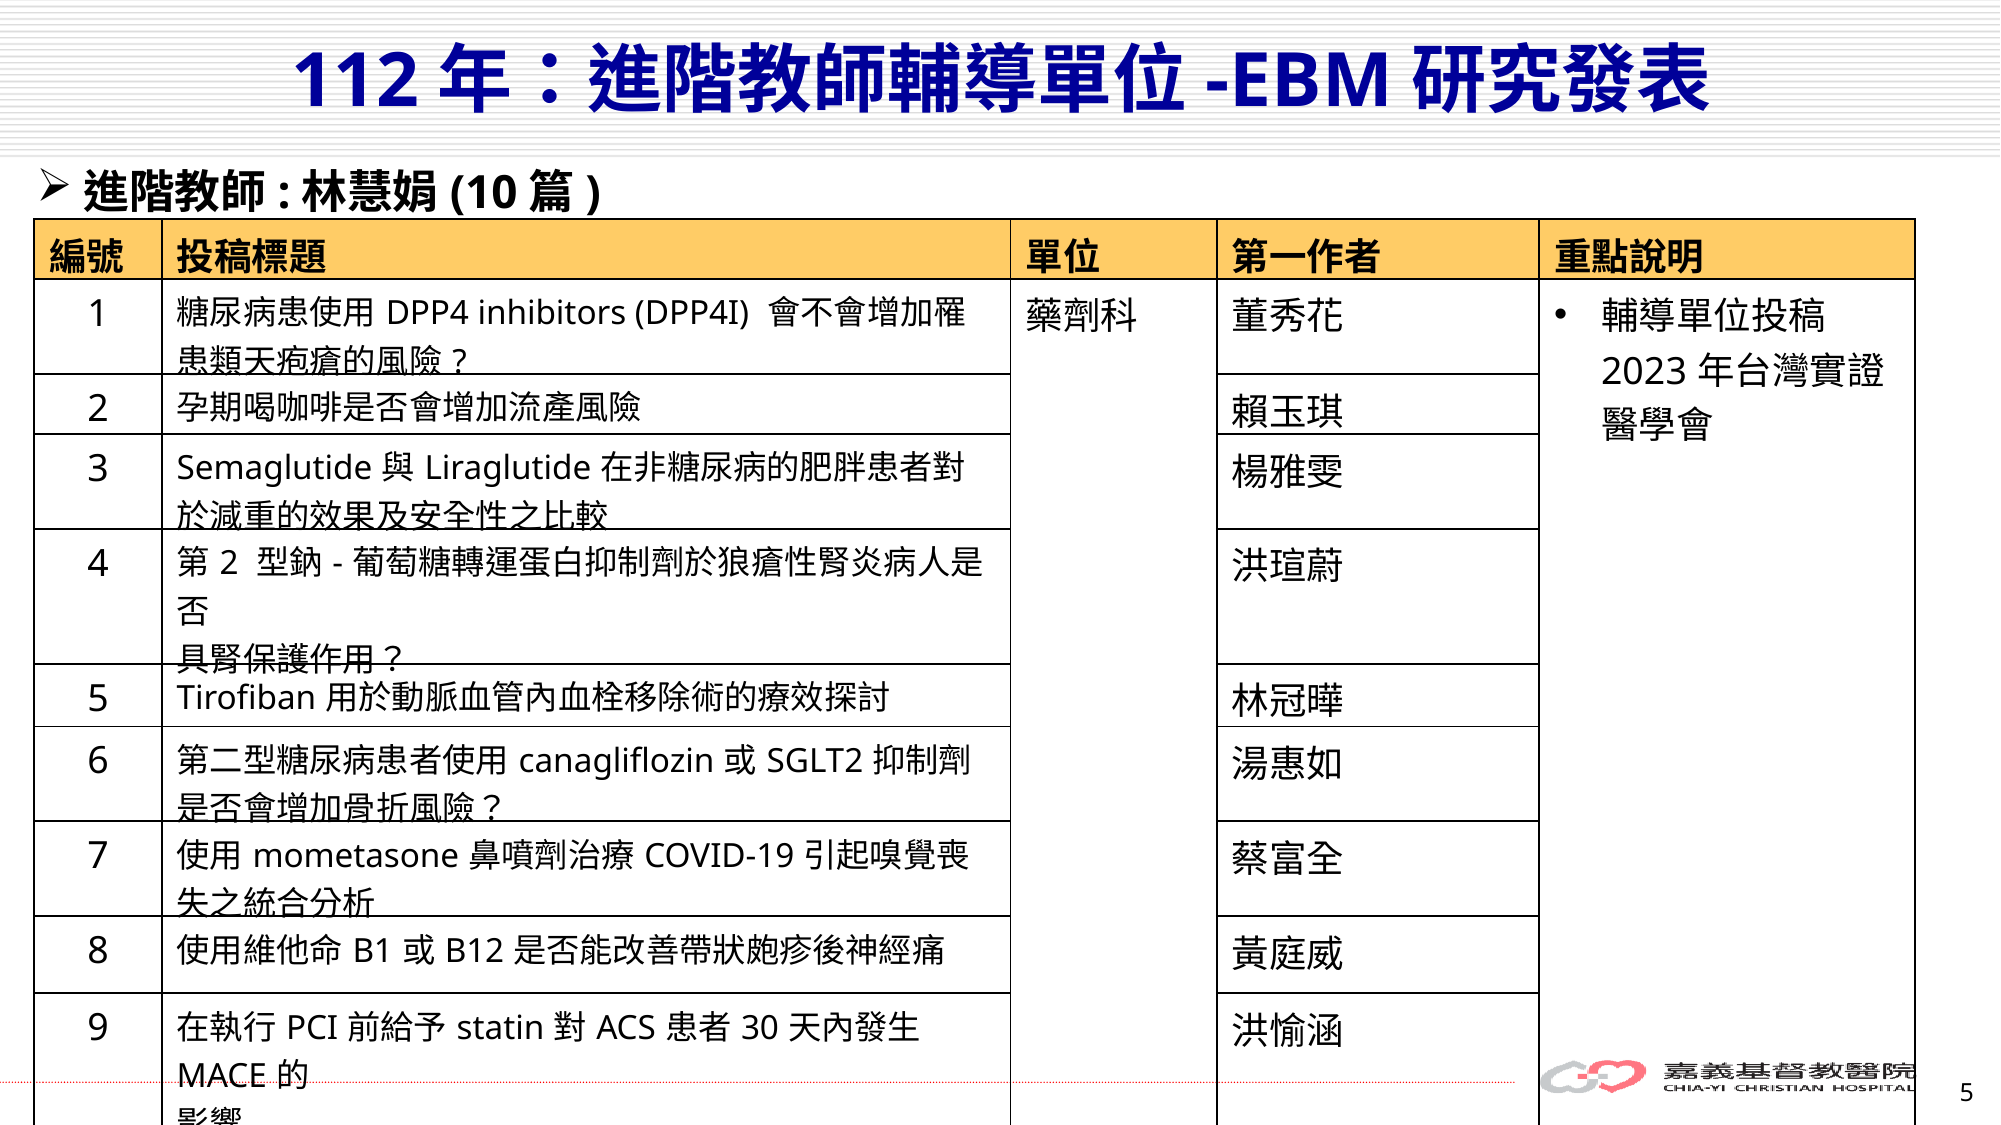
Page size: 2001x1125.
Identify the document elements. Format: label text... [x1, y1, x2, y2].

table_cell 藥劑科 [1011, 280, 1216, 1125]
table_cell 輔導單位投稿2023年台灣實證醫學會 [1540, 280, 1914, 1125]
picture [0, 0, 2000, 161]
text_box 進階教師:林慧娟(10篇) [21, 155, 661, 226]
table_cell 糖尿病患使用DPP4 inhibitors (DPP4I) 會不會增加罹患類天疱瘡的風險? [163, 280, 1010, 373]
table_cell 賴玉琪 [1218, 375, 1538, 433]
table_cell 第2 型鈉-葡萄糖轉運蛋白抑制劑於狼瘡性腎炎病人是否 具腎保護作用？ [163, 530, 1010, 663]
table_cell 6 [35, 727, 161, 820]
table_cell 7 [35, 822, 161, 915]
table_cell 第二型糖尿病患者使用canagliflozin或SGLT2抑制劑是否會增加骨折風險？ [163, 727, 1010, 820]
table_cell 蔡富全 [1218, 822, 1538, 915]
table_cell 使用維他命B1或B12是否能改善帶狀皰疹後神經痛 [163, 917, 1010, 992]
table_cell 洪愉涵 [1218, 994, 1538, 1125]
table_cell 1 [35, 280, 161, 373]
table_cell 孕期喝咖啡是否會增加流產風險 [163, 375, 1010, 433]
table_cell 5 [35, 665, 161, 726]
table_cell 2 [35, 375, 161, 433]
table_cell 9 [35, 994, 161, 1125]
table_cell 洪瑄蔚 [1218, 530, 1538, 663]
table_cell 林冠曄 [1218, 665, 1538, 726]
table_header 單位 [1011, 220, 1216, 278]
table_cell Semaglutide與Liraglutide在非糖尿病的肥胖患者對於減重的效果及安全性之比較 [163, 435, 1010, 528]
table_cell 4 [35, 530, 161, 663]
table_cell 楊雅雯 [1218, 435, 1538, 528]
table_cell 黃庭威 [1218, 917, 1538, 992]
table_header 重點說明 [1540, 220, 1914, 278]
table_cell 8 [35, 917, 161, 992]
table_header 投稿標題 [163, 220, 1010, 278]
table_cell 在執行PCI前給予statin對ACS患者30天內發生MACE的 影響 [163, 994, 1010, 1125]
table_header 第一作者 [1218, 220, 1538, 278]
table_header 編號 [35, 220, 161, 278]
text_box 5 [1555, 1069, 1989, 1125]
table_cell 3 [35, 435, 161, 528]
table_cell Tirofiban用於動脈血管內血栓移除術的療效探討 [163, 665, 1010, 726]
picture [1916, 1058, 1921, 1069]
table_cell 使用mometasone鼻噴劑治療COVID-19引起嗅覺喪失之統合分析 [163, 822, 1010, 915]
text_box 112年：進階教師輔導單位-EBM研究發表 [86, 29, 1916, 124]
table_cell 湯惠如 [1218, 727, 1538, 820]
table_cell 董秀花 [1218, 280, 1538, 373]
